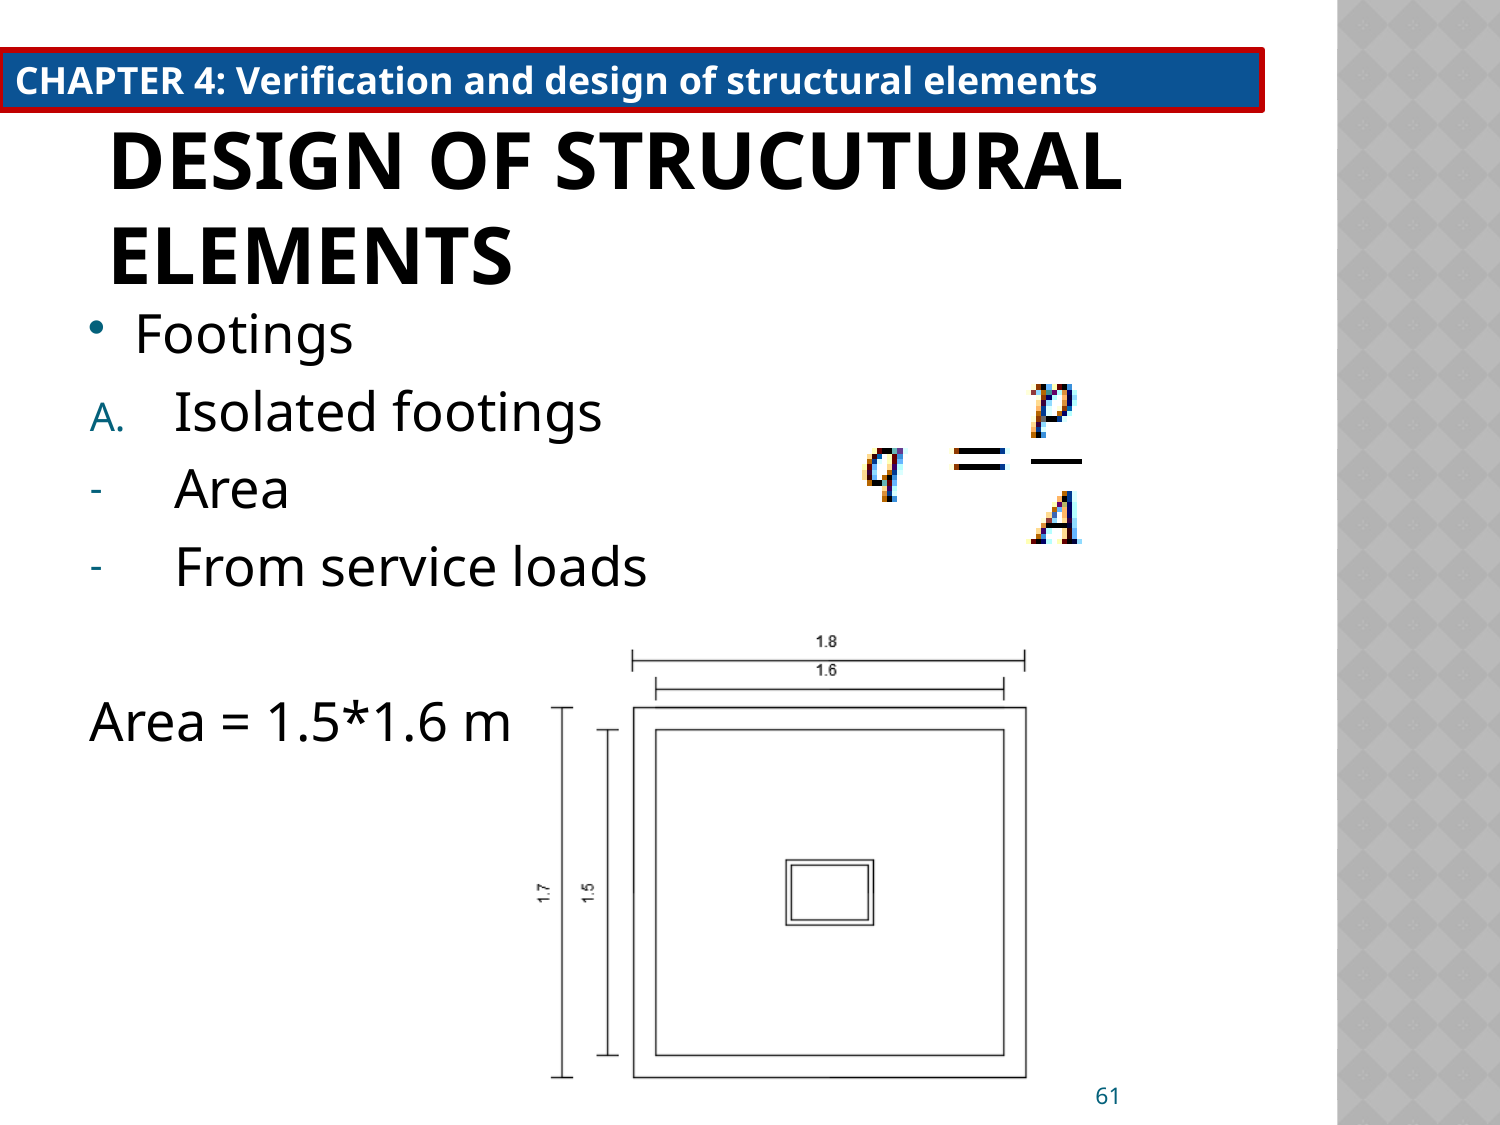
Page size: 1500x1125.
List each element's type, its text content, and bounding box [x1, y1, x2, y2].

list Footings Isolated footings Area From service loads Area = 1.5*1.6 m2 [75, 292, 1263, 1088]
picture [512, 612, 1088, 1108]
picture [861, 374, 1088, 551]
slide_number 61 [1089, 1075, 1122, 1113]
text_box DESIGN OF STRUCUTURAL ELEMENTS [99, 112, 1288, 300]
text_box CHAPTER 4: Verification and design of structural elements [0, 49, 1263, 110]
